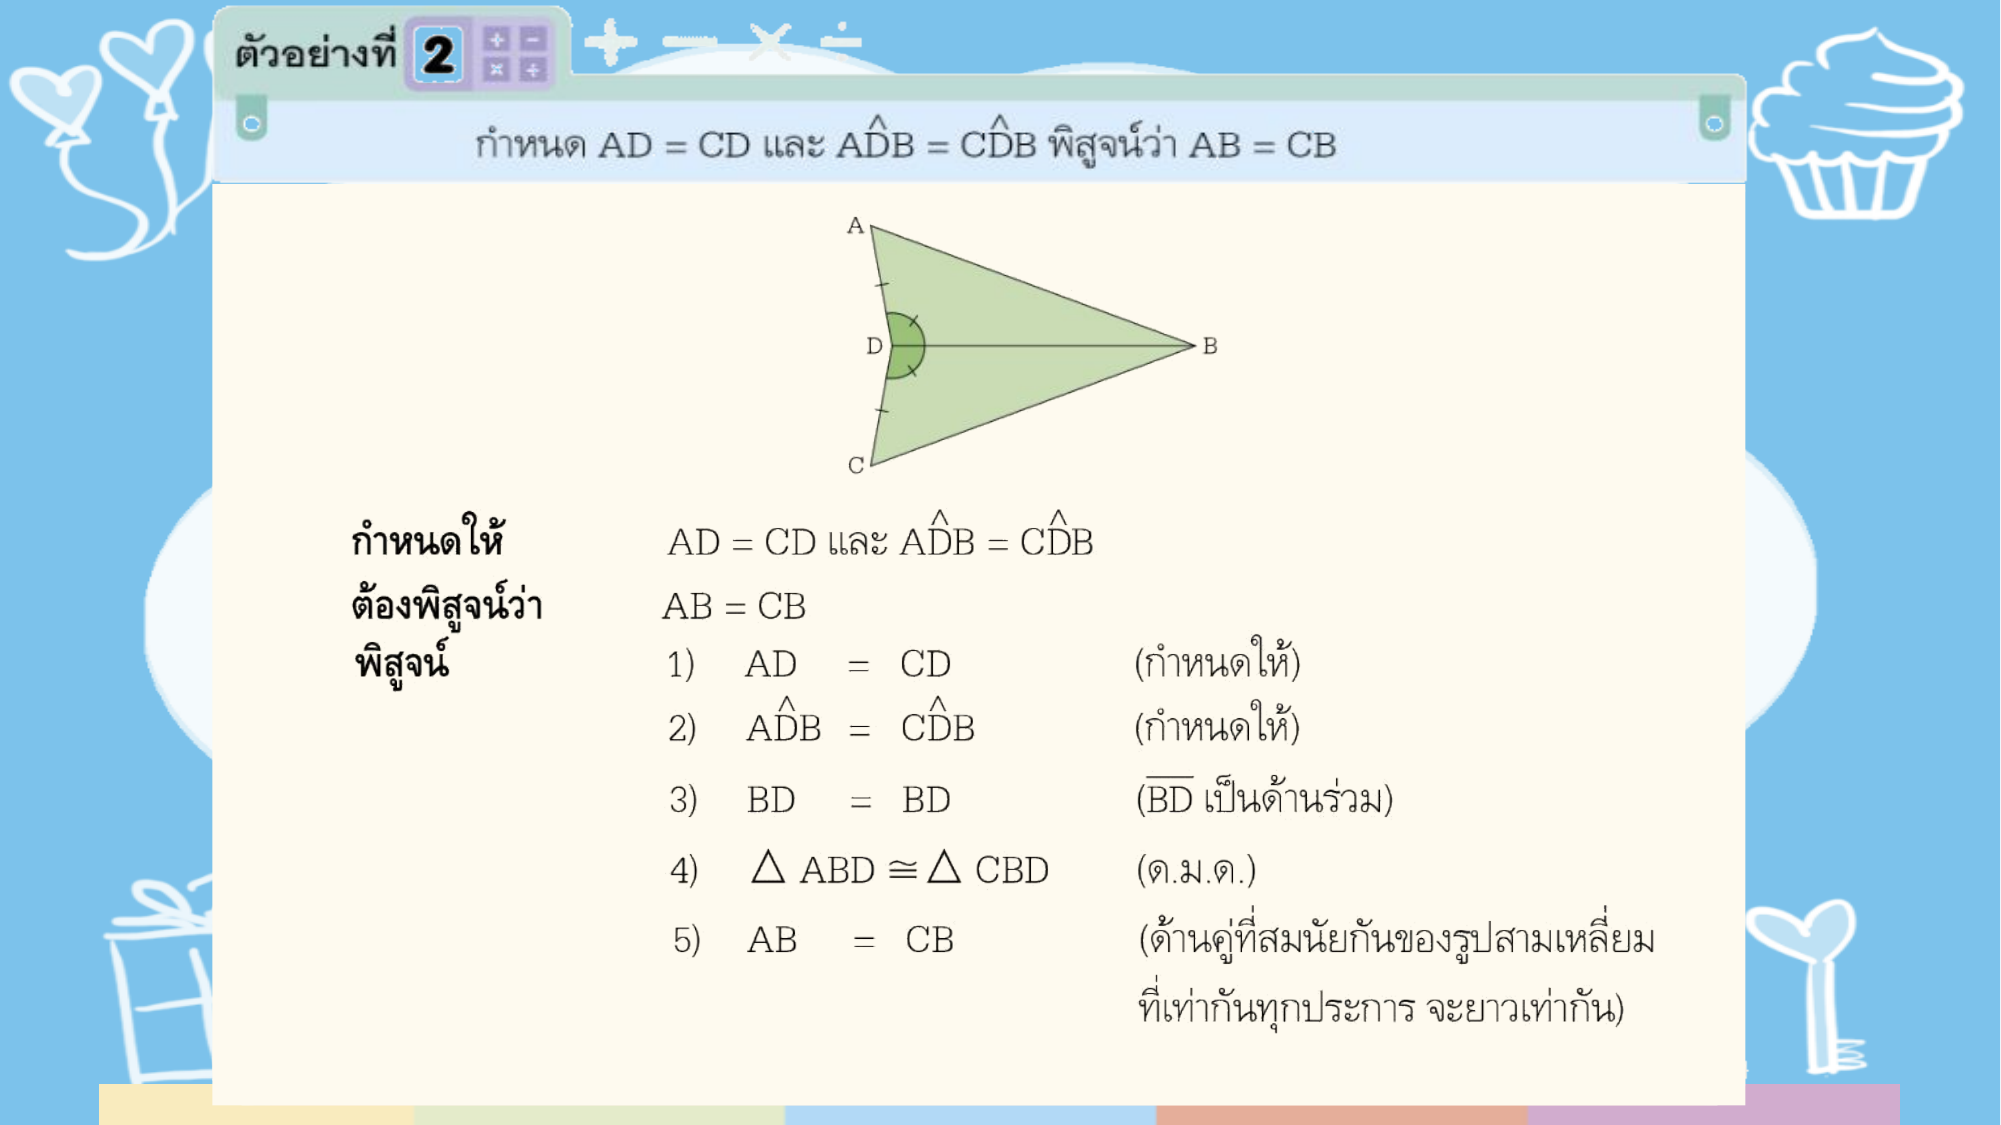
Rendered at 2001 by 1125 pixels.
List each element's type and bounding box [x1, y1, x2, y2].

picture [344, 573, 1306, 755]
text_box [207, 0, 1755, 1106]
picture [663, 767, 1396, 828]
picture [665, 838, 1262, 897]
picture [665, 900, 1671, 1035]
picture [344, 496, 1101, 571]
picture [841, 210, 1228, 483]
picture [0, 0, 2001, 1125]
